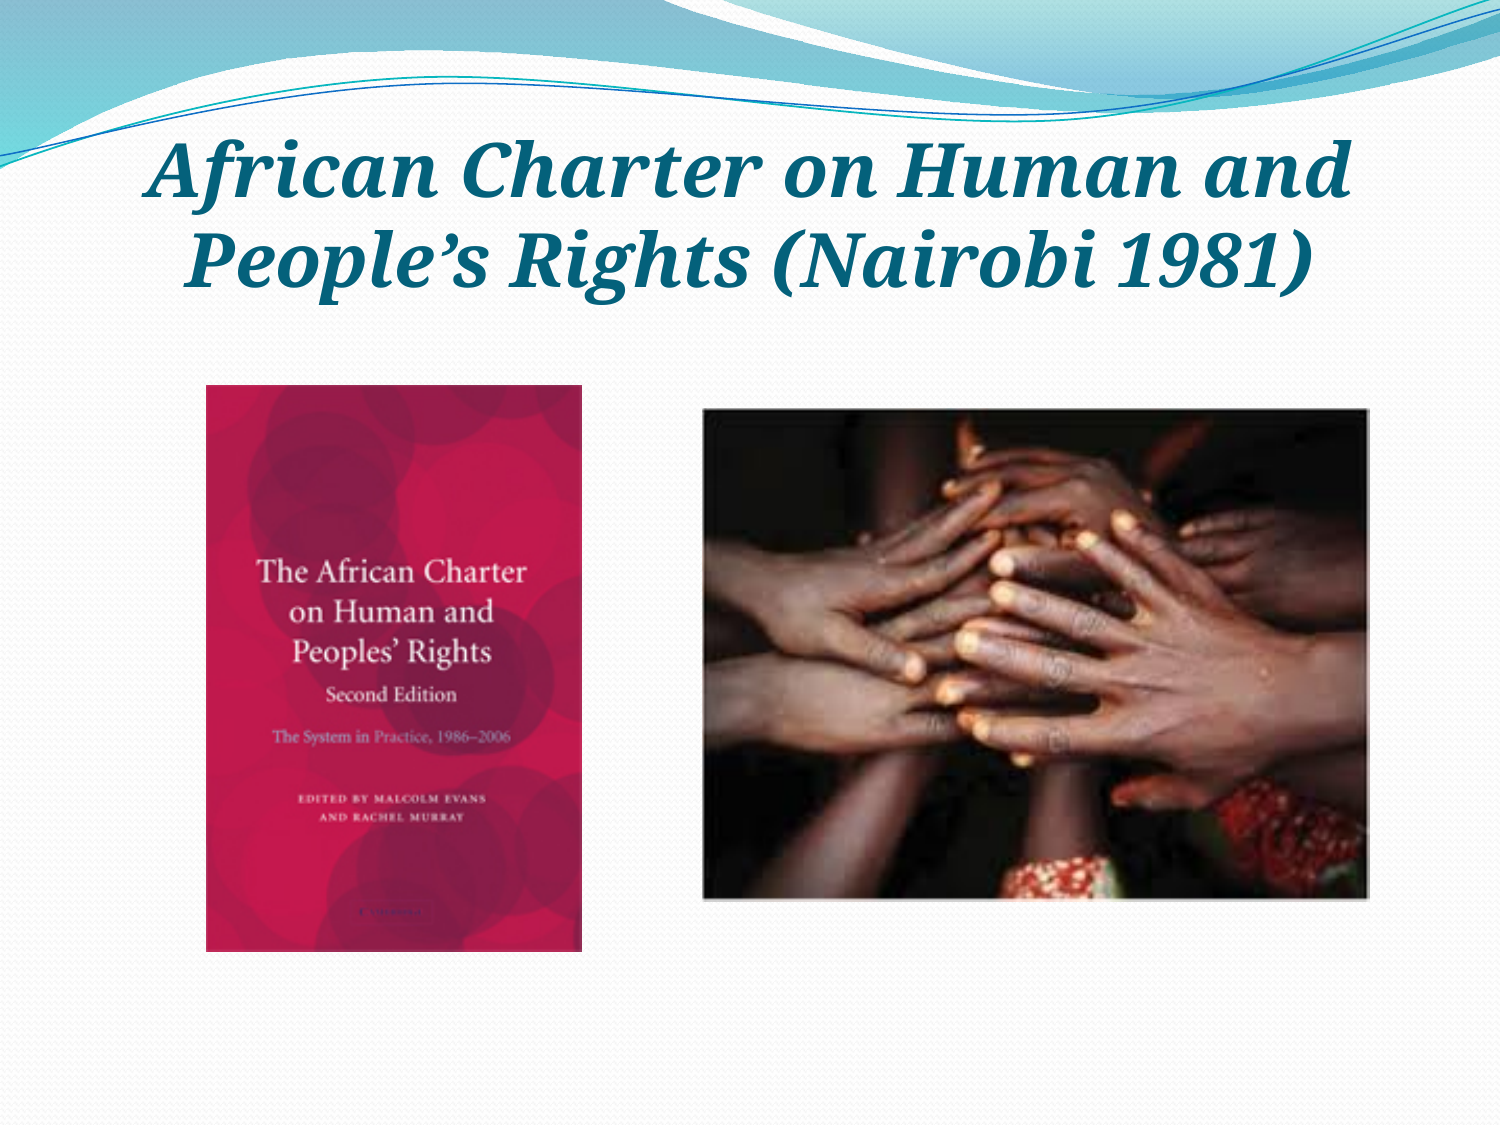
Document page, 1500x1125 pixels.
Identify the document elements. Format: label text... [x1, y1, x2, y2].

picture [702, 408, 1370, 902]
title African Charter on Human and People’s Rights (Nairobi 1981) [75, 115, 1425, 303]
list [206, 385, 582, 953]
